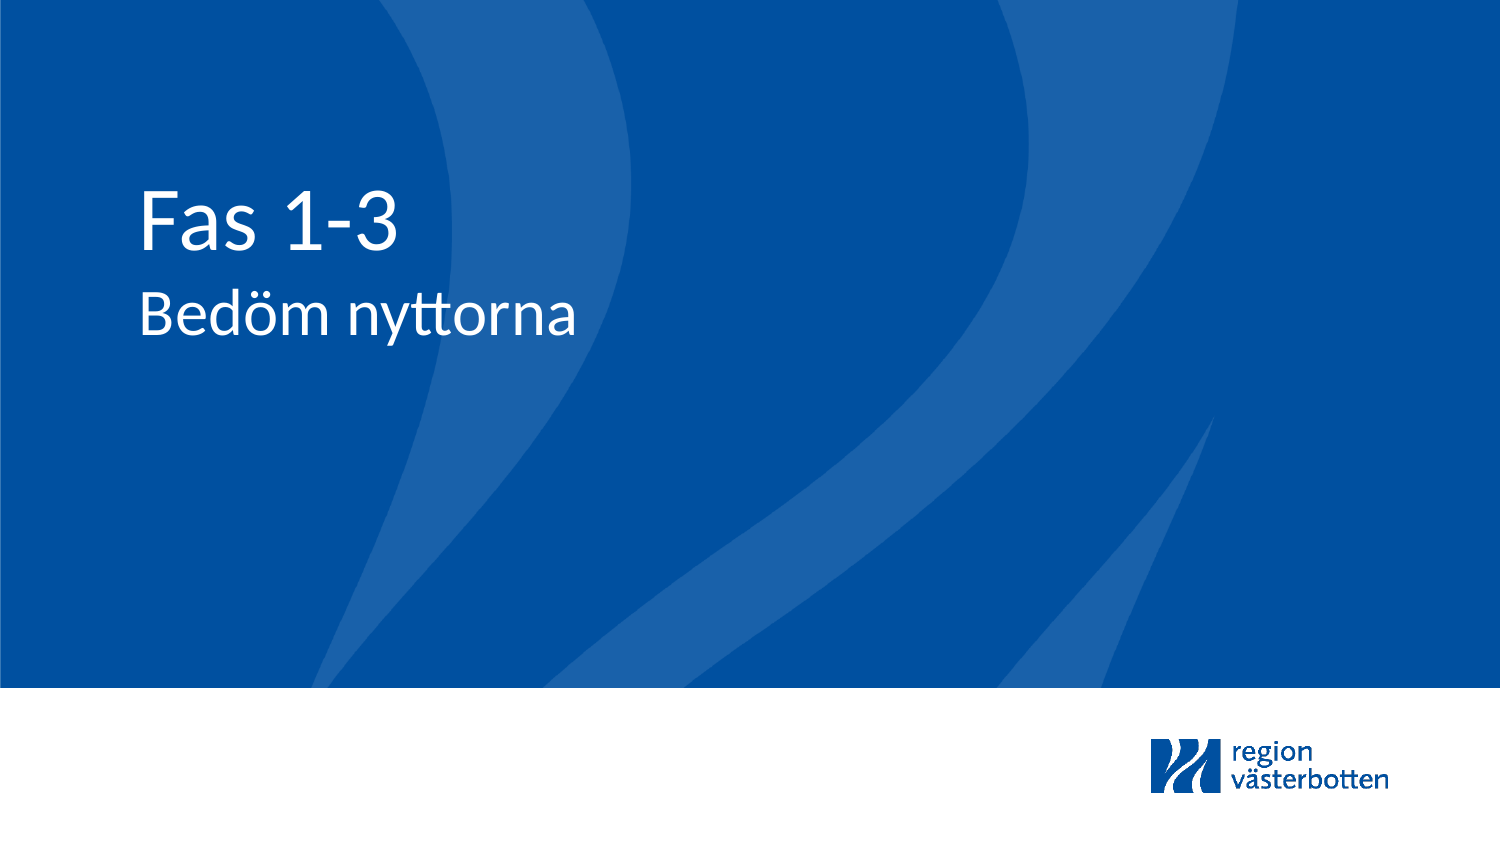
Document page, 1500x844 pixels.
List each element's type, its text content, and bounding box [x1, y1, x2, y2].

picture [0, 0, 1500, 688]
title Fas 1-3 Bedöm nyttorna [123, 191, 1388, 316]
picture [1151, 739, 1388, 793]
